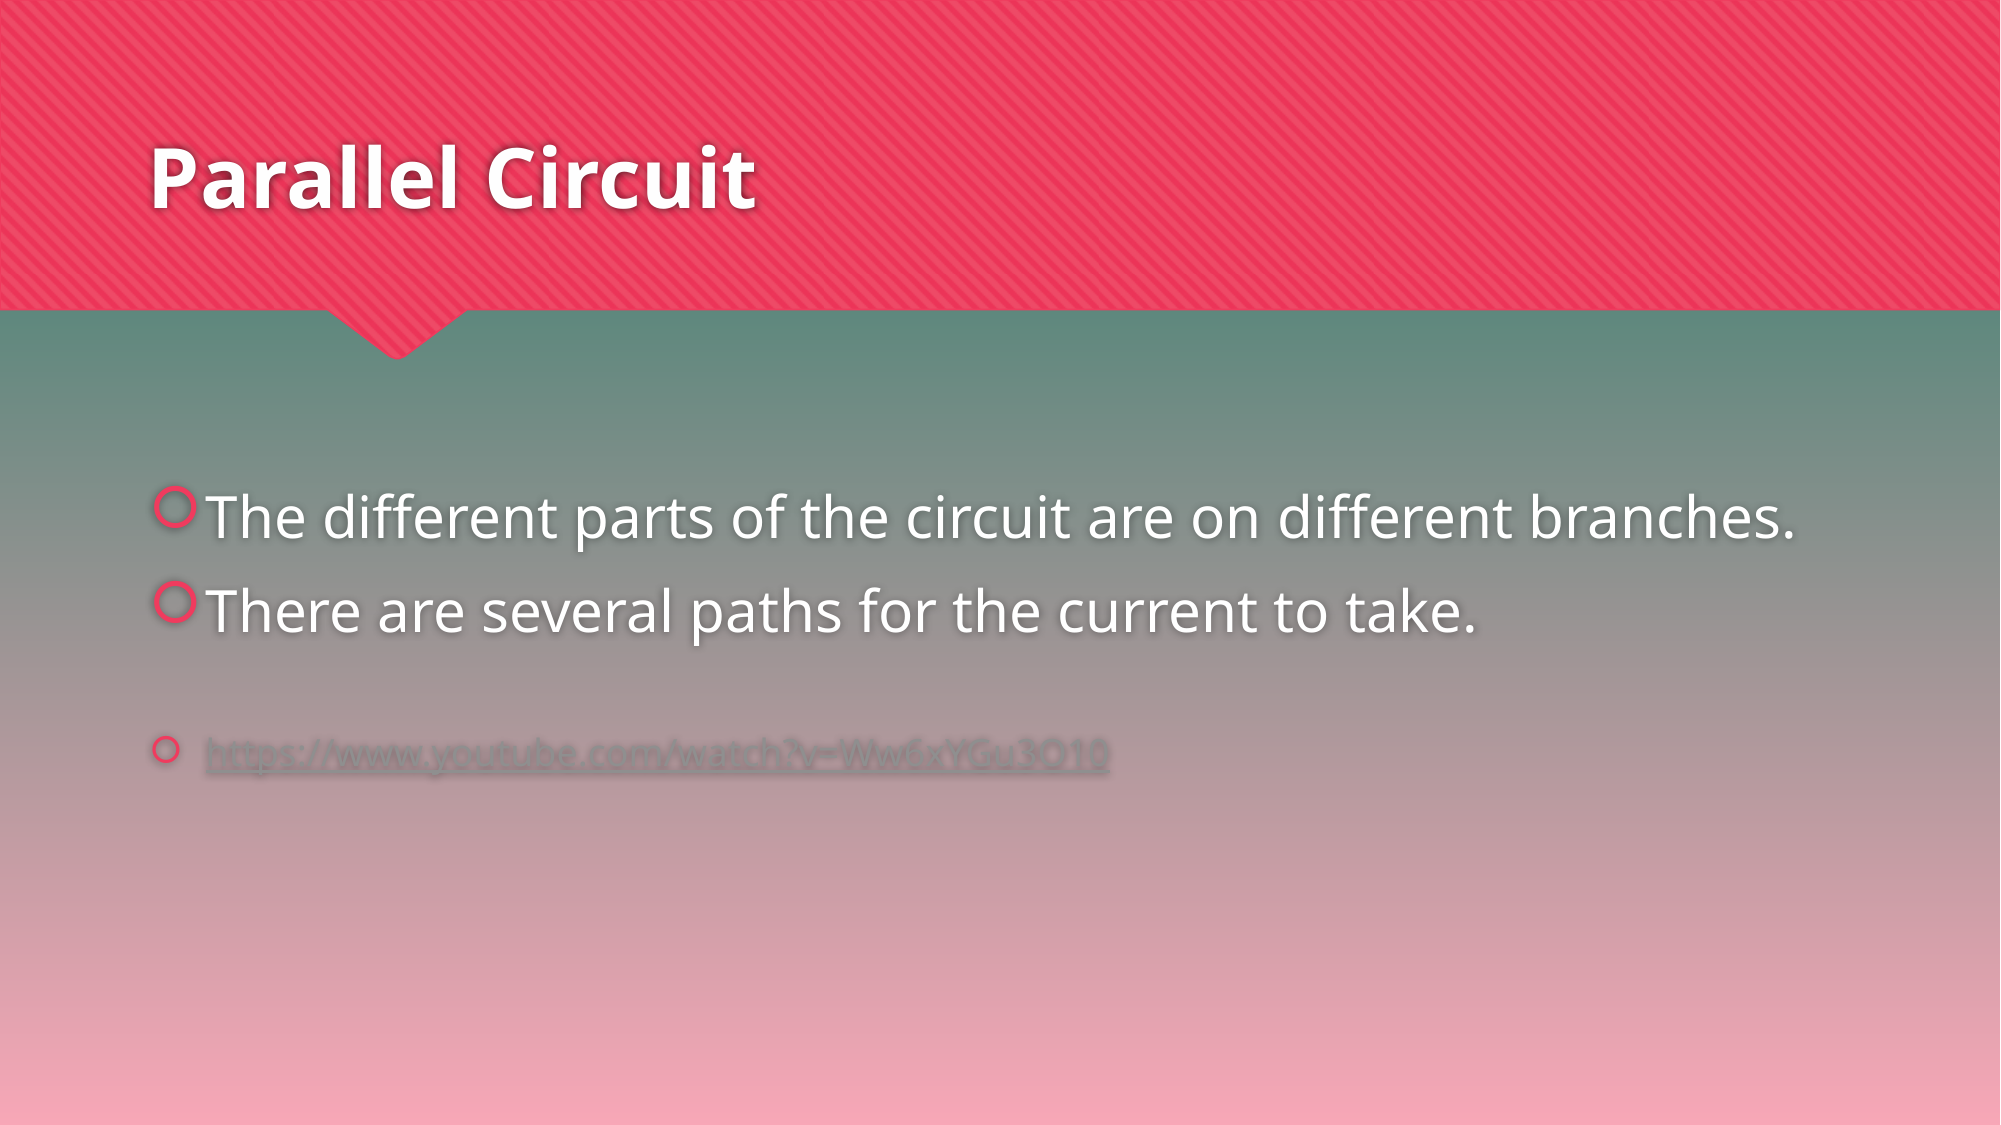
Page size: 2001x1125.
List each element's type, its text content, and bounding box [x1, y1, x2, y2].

title Parallel Circuit [132, 73, 1868, 233]
list The different parts of the circuit are on different branches. There are several paths for the current to take. https://www.youtube.com/watch?v=Ww6xYGu3O10 [134, 364, 1866, 962]
